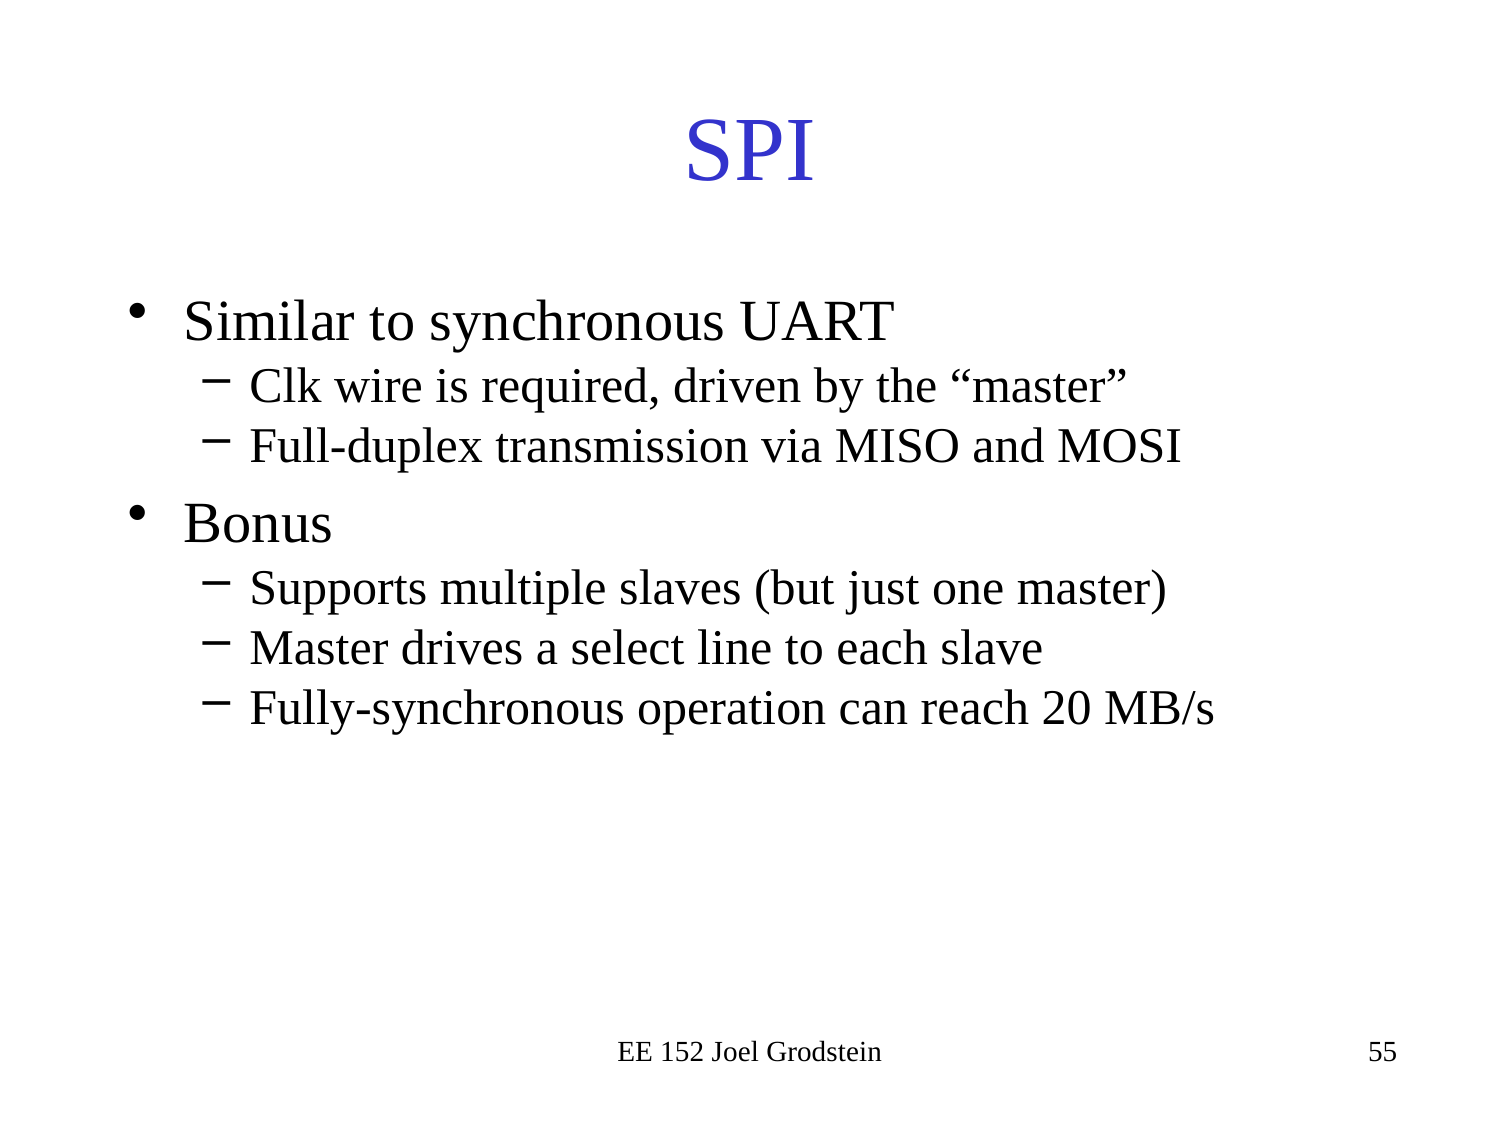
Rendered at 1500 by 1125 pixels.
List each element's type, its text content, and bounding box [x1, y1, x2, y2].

list Similar to synchronous UART Clk wire is required, driven by the “master” Full-duplex transmission via MISO and MOSI Bonus Supports multiple slaves (but just one master) Master drives a select line to each slave Fully-synchronous operation can reach 20 MB/s [112, 275, 1388, 1000]
title SPI [112, 50, 1388, 238]
footer EE 152 Joel Grodstein [512, 1024, 988, 1101]
